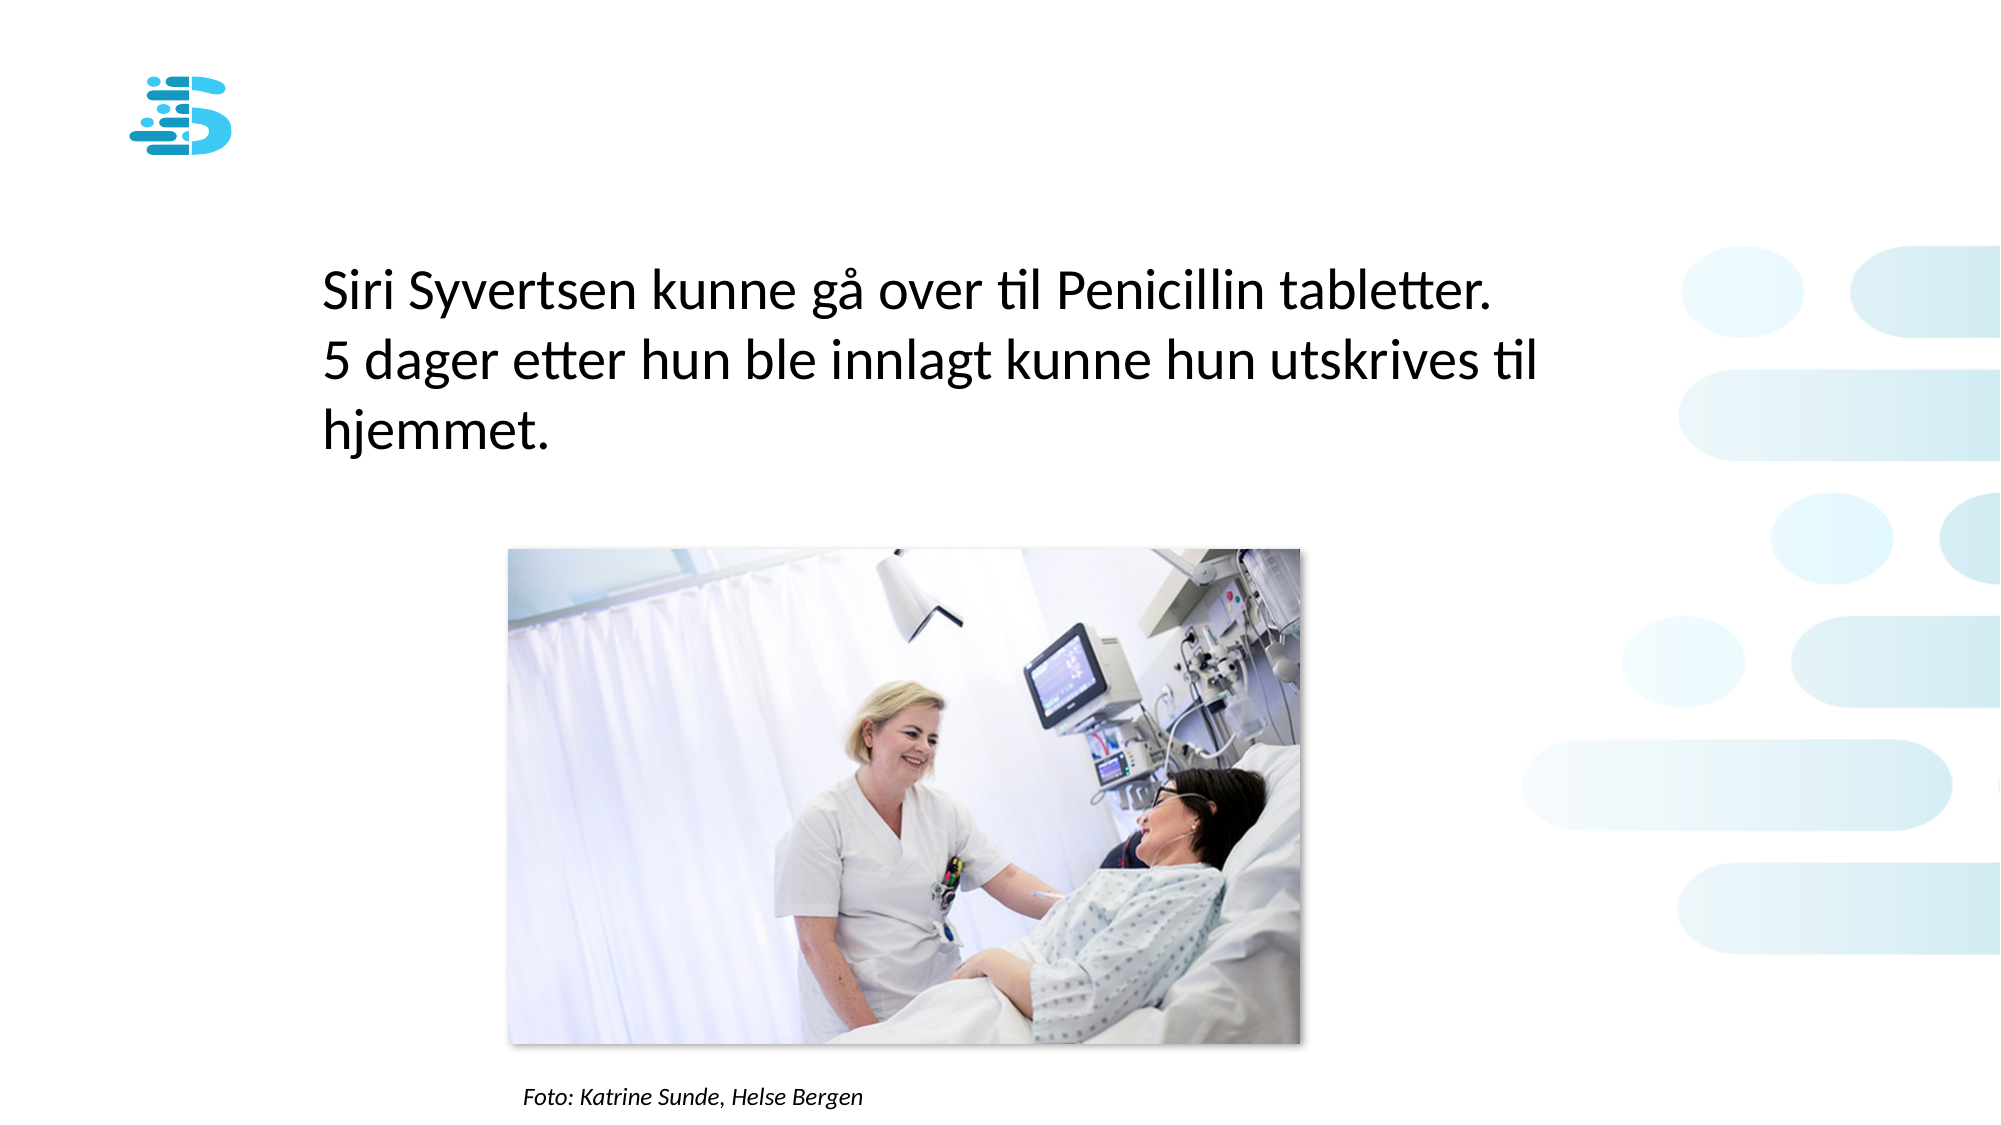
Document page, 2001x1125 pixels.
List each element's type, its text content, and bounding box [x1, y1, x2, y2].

text_box Siri Syvertsen kunne gå over til Penicillin tabletter. 5 dager etter hun ble innlagt kunne hun utskrives til hjemmet. [307, 243, 1623, 469]
picture [508, 549, 1300, 1045]
text_box Foto: Katrine Sunde, Helse Bergen [508, 1073, 1025, 1118]
